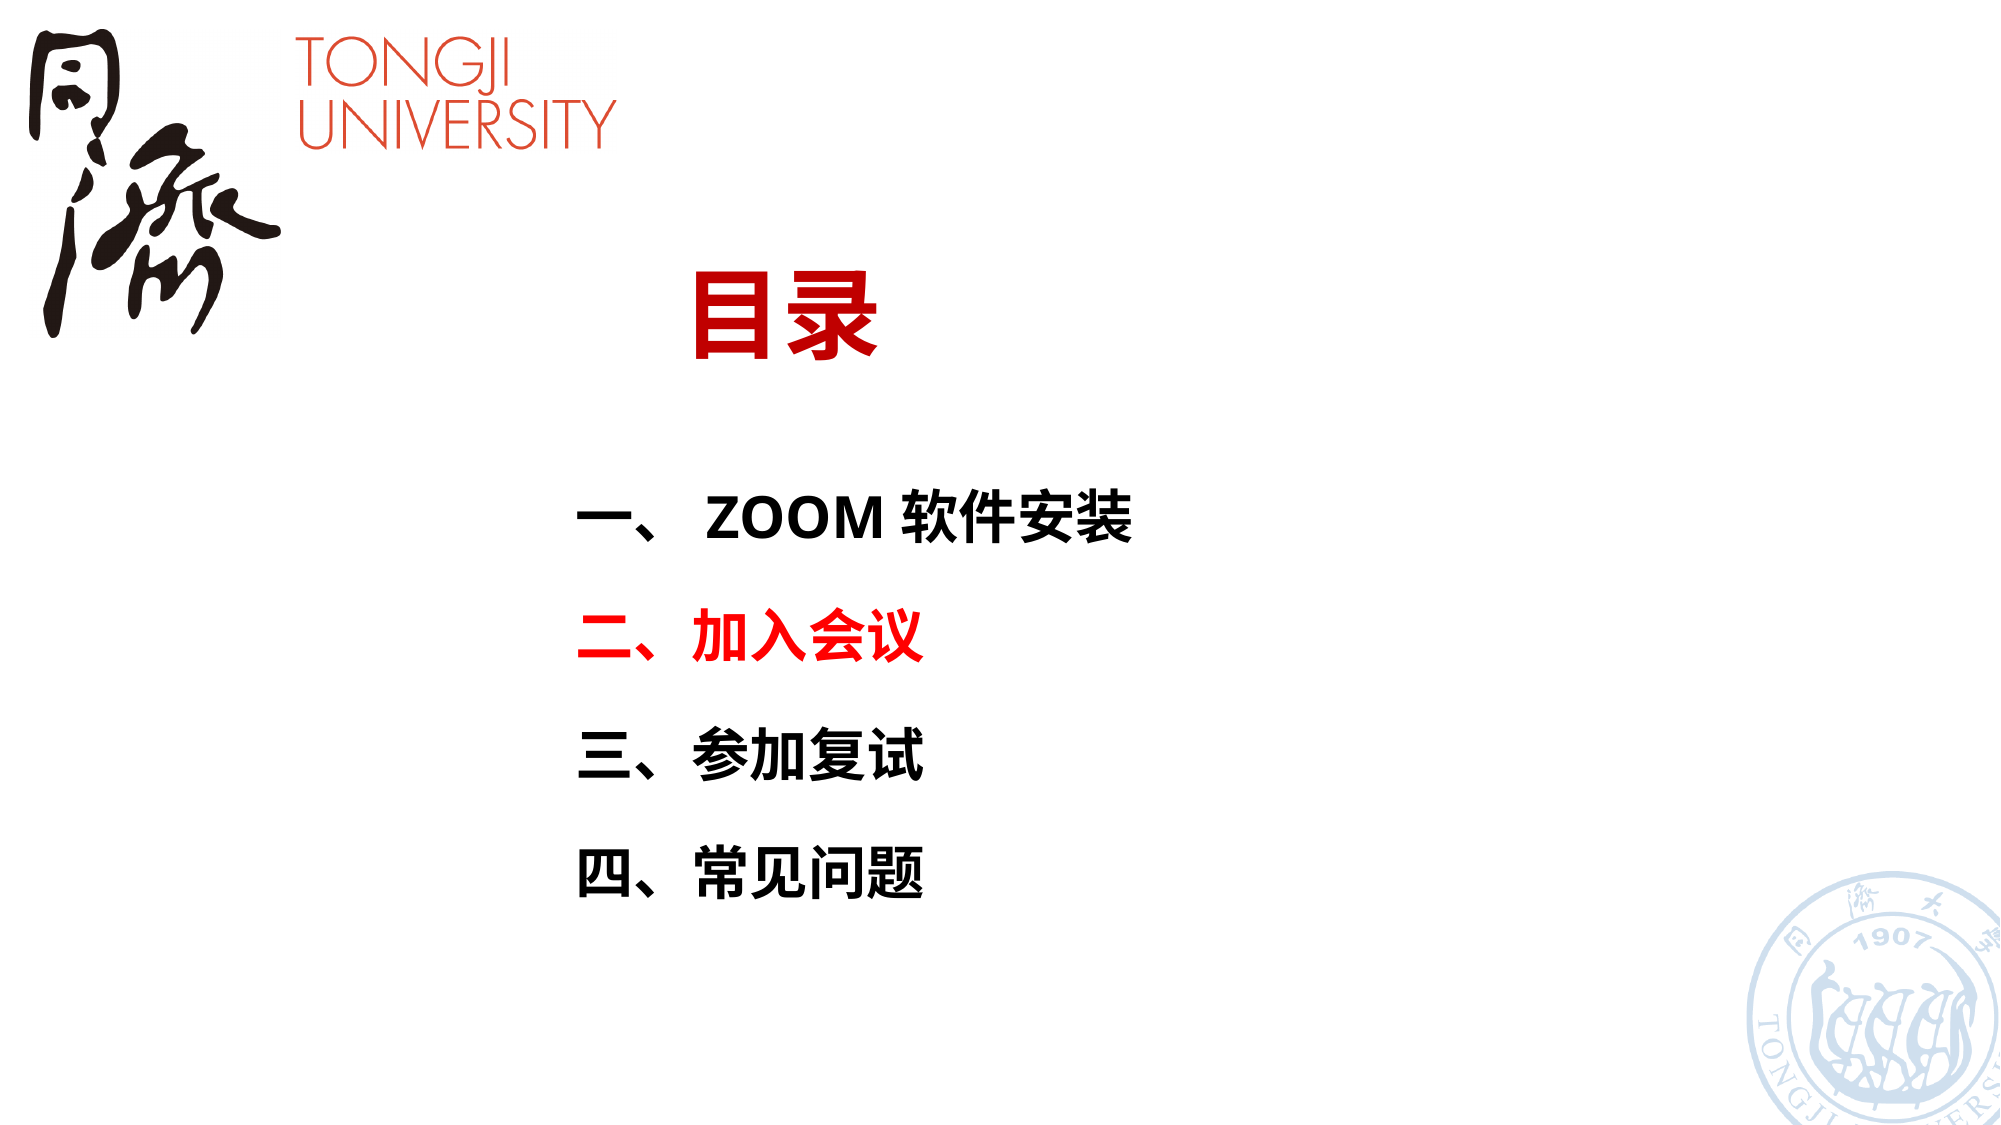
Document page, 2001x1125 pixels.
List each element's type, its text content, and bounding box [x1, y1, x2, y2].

picture [1746, 871, 2000, 1125]
text_box 目录 一、ZOOM软件安装 二、加入会议 三、参加复试 四、常见问题 [29, 183, 2000, 914]
picture [29, 29, 281, 338]
picture [295, 29, 617, 154]
